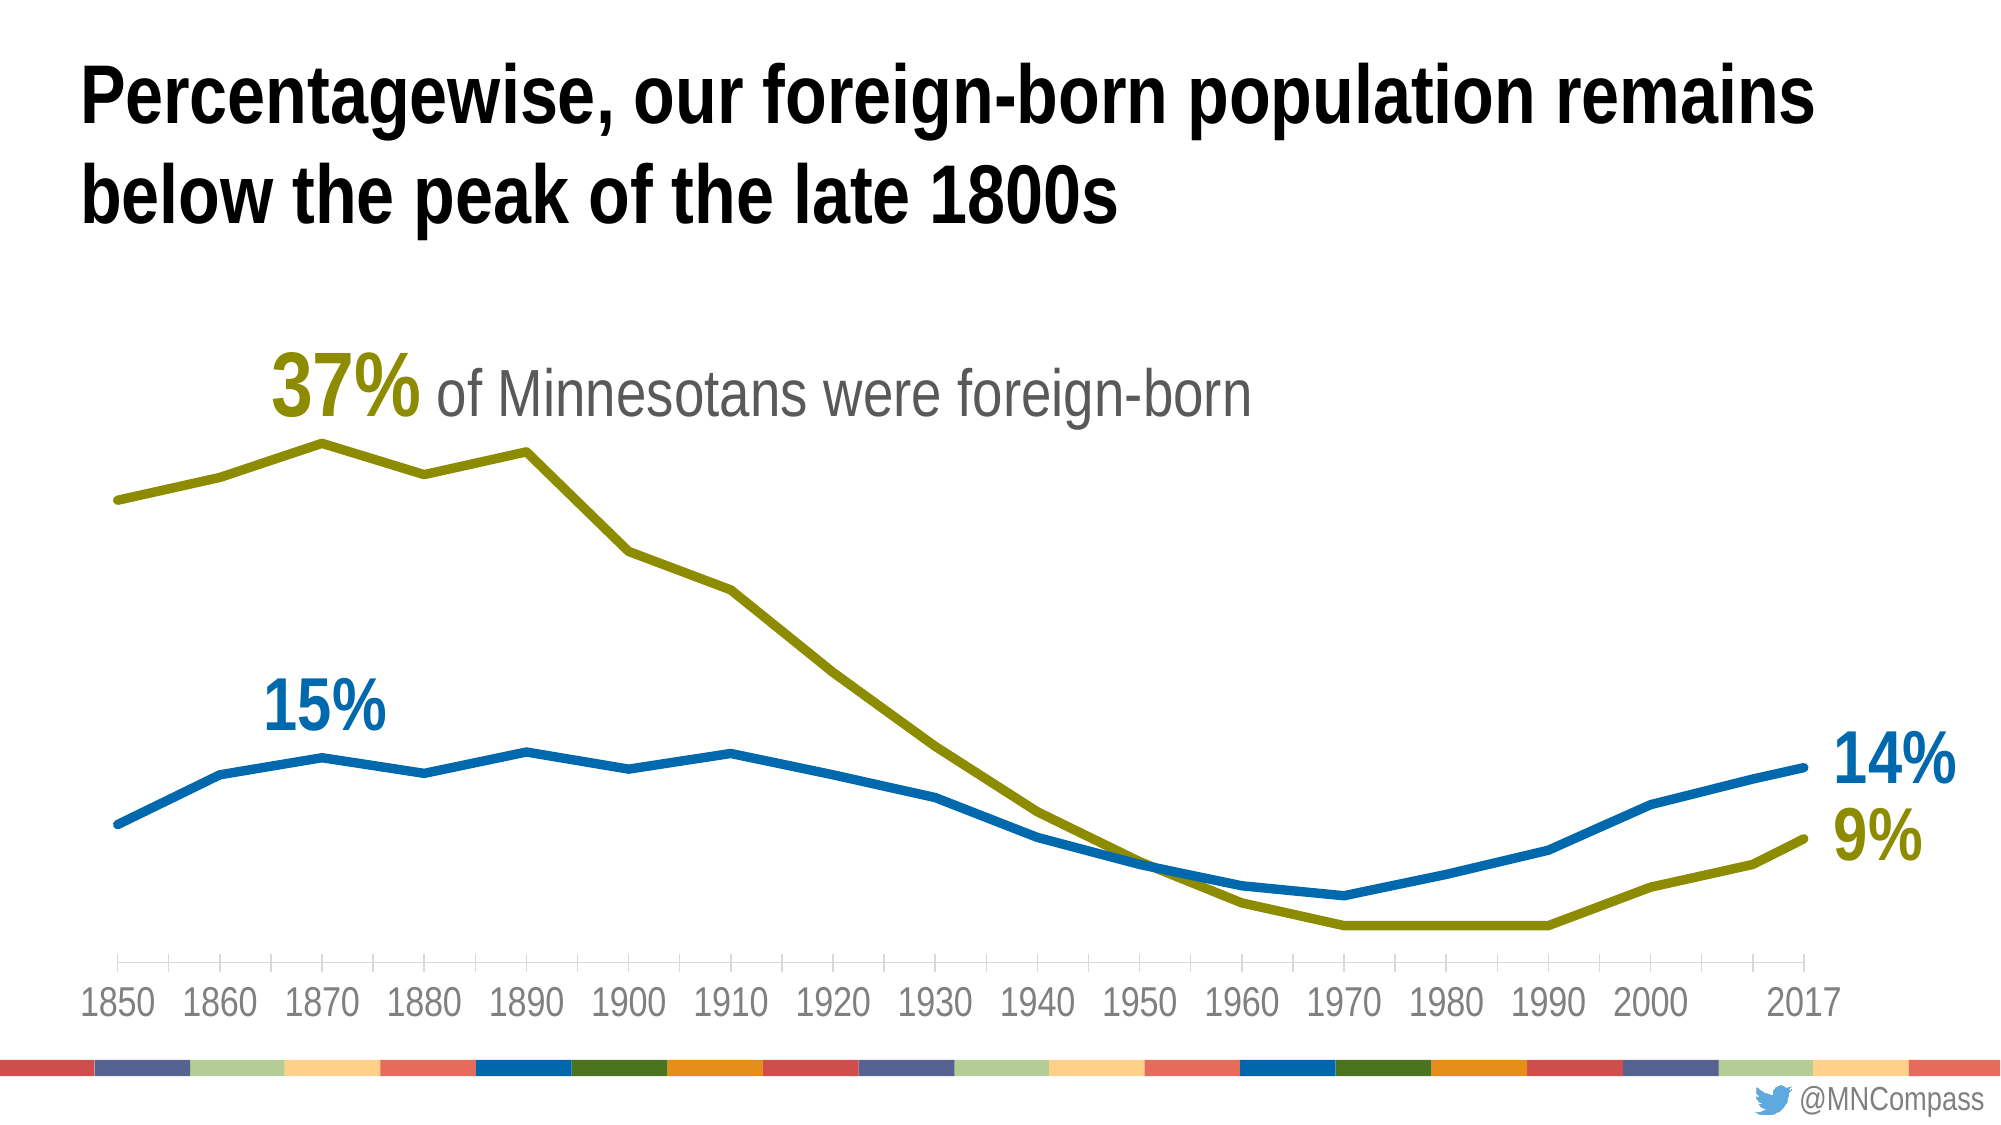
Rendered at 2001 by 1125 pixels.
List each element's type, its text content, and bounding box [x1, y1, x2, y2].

title Percentagewise, our foreign-born population remains below the peak of the late 1800s [64, 37, 1930, 244]
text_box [1441, 1069, 2000, 1125]
text_box 37% of Minnesotans were foreign-born [256, 317, 1324, 377]
chart [43, 380, 1879, 1040]
text_box 14% [1886, 701, 1996, 806]
text_box 9% [1886, 806, 1996, 884]
